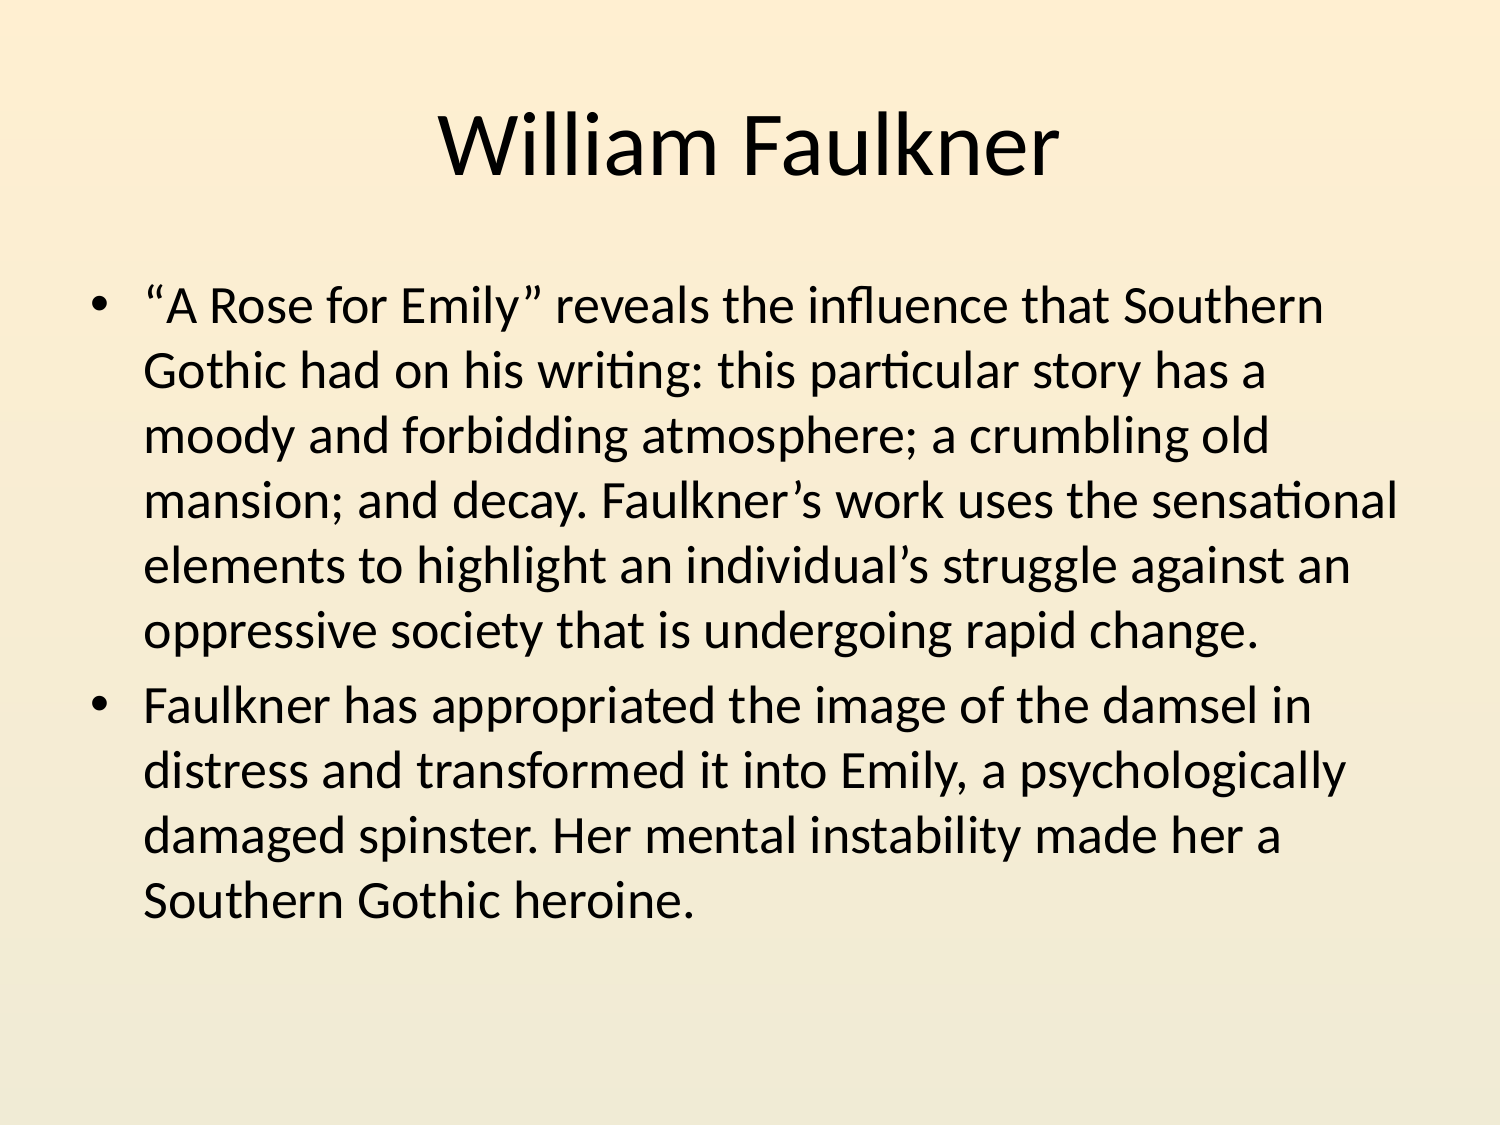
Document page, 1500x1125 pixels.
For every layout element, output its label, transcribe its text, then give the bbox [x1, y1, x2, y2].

list “A Rose for Emily” reveals the influence that Southern Gothic had on his writing: this particular story has a moody and forbidding atmosphere; a crumbling old mansion; and decay. Faulkner’s work uses the sensational elements to highlight an individual’s struggle against an oppressive society that is undergoing rapid change. Faulkner has appropriated the image of the damsel in distress and transformed it into Emily, a psychologically damaged spinster. Her mental instability made her a Southern Gothic heroine. [75, 262, 1425, 1005]
title William Faulkner [75, 45, 1425, 233]
